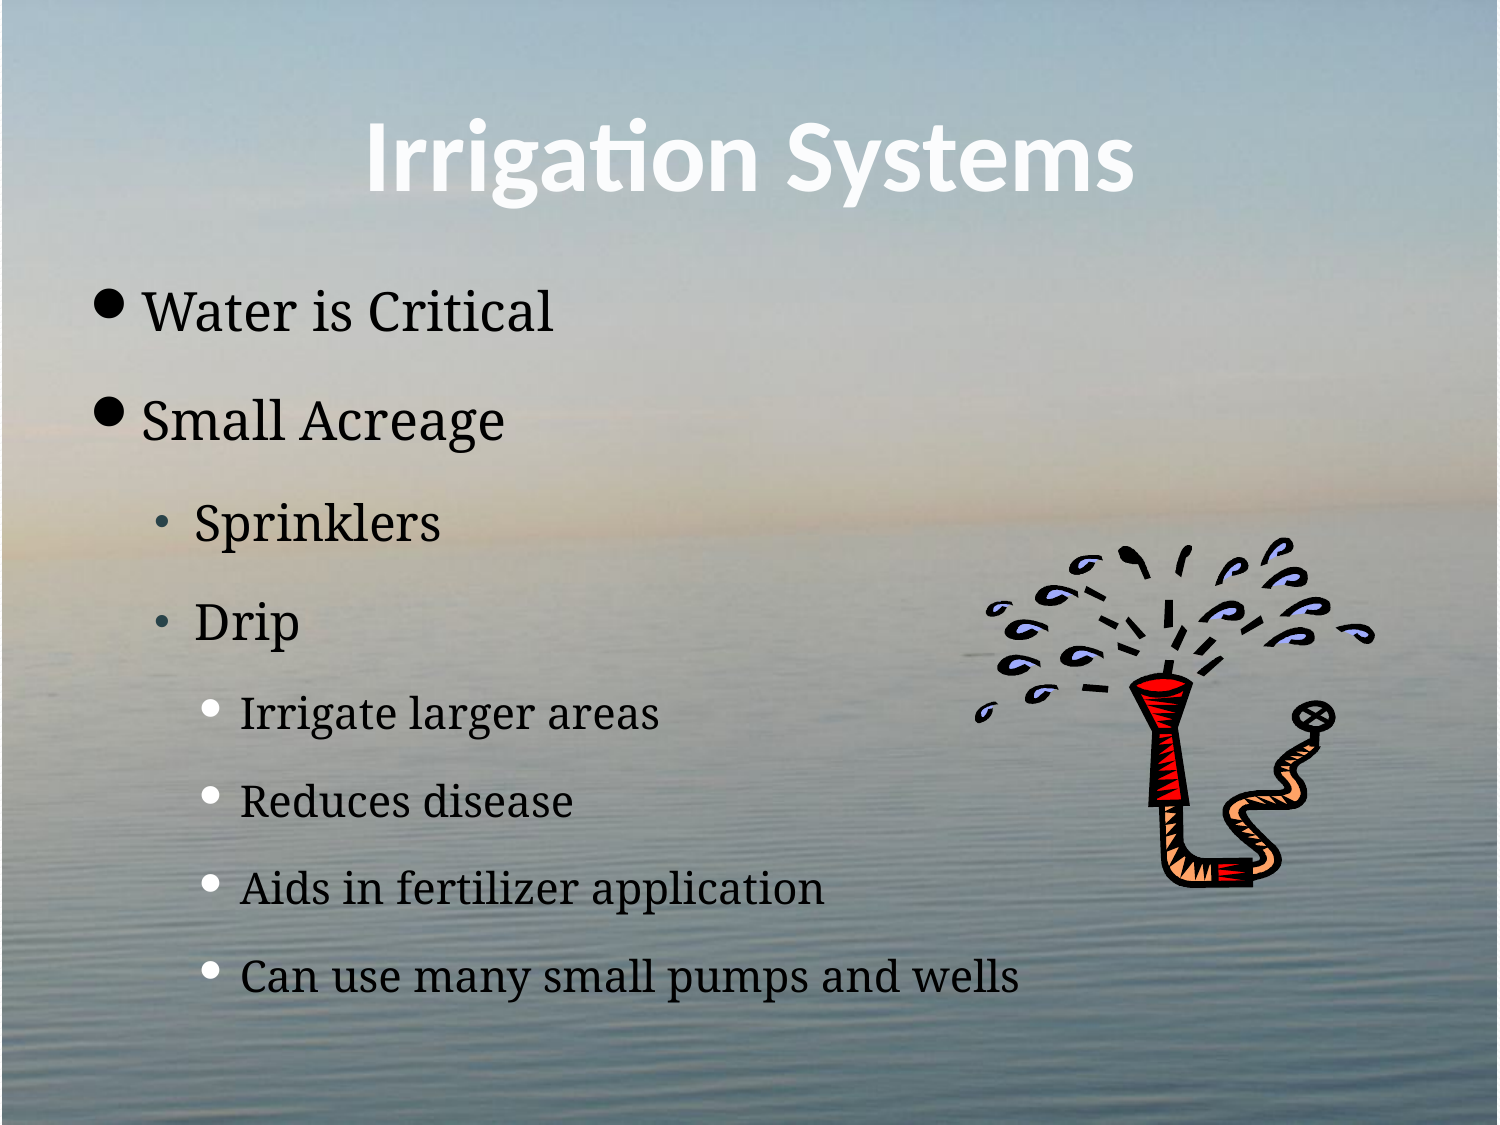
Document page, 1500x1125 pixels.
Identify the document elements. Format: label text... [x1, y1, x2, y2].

picture [2, 0, 1497, 1125]
list Water is Critical Small Acreage Sprinklers Drip Irrigate larger areas Reduces disease Aids in fertilizer application Can use many small pumps and wells [75, 237, 1425, 1038]
title Irrigation Systems [75, 24, 1425, 213]
